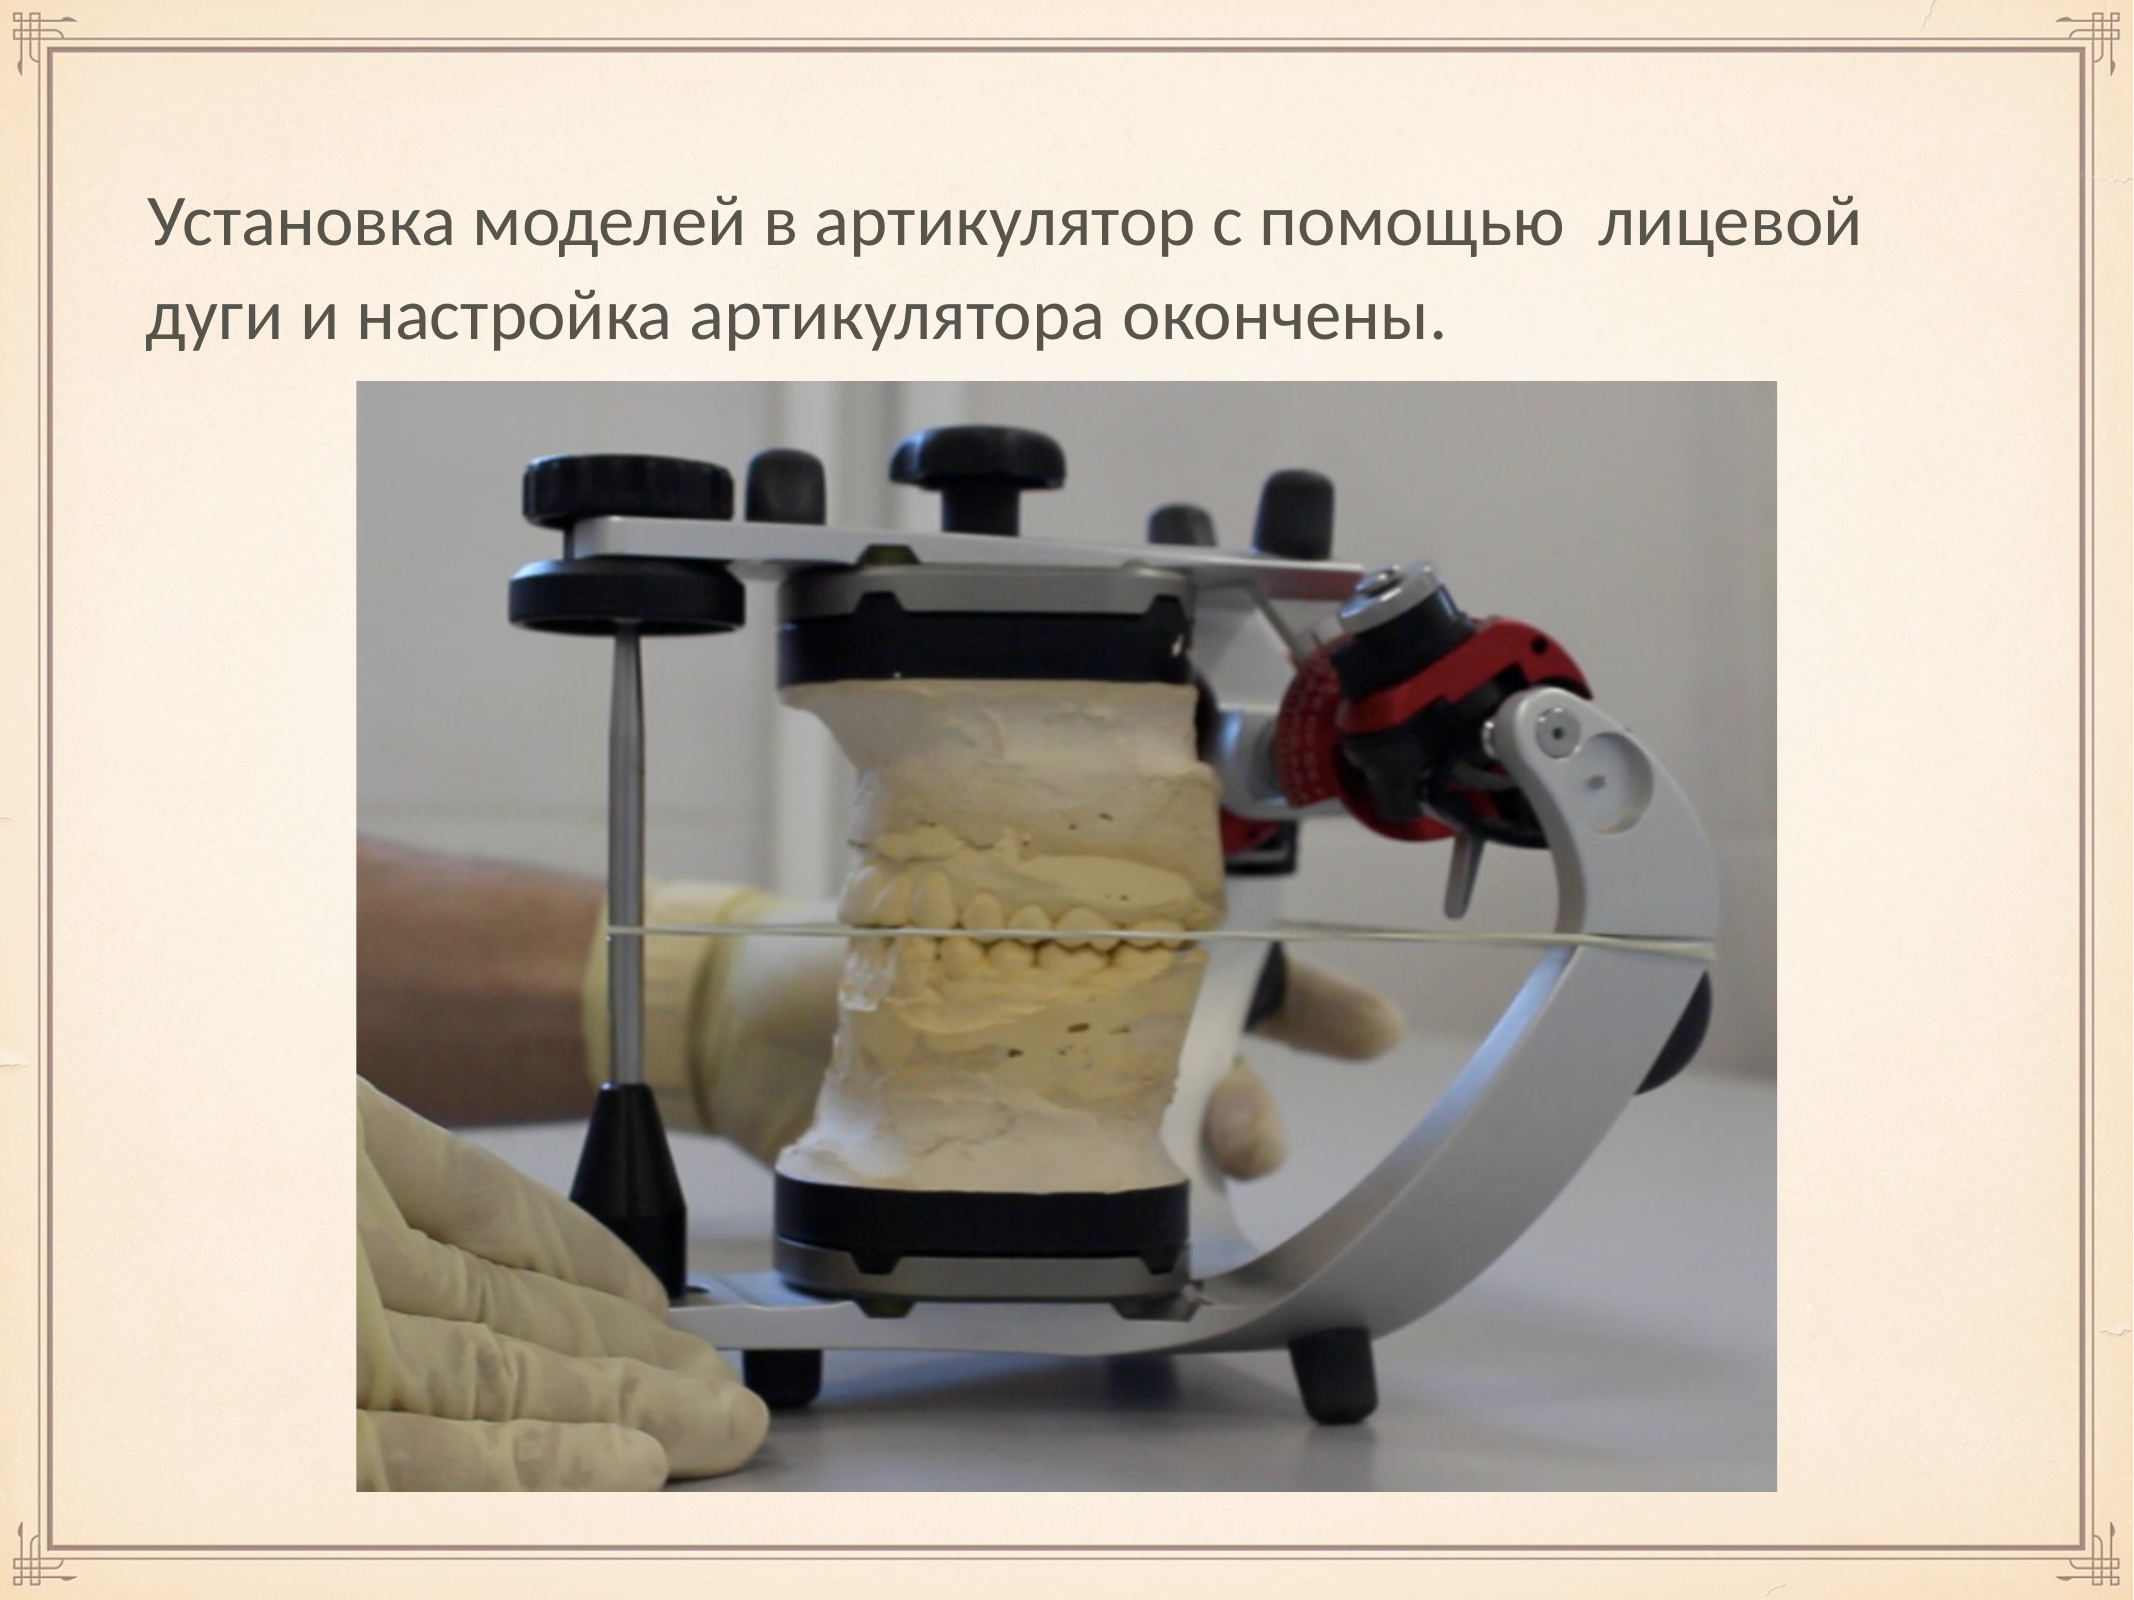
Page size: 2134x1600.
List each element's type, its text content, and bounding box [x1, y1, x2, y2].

picture [0, 0, 2134, 1600]
title Установка моделей в артикулятор с помощью лицевой дуги и настройка артикулятора окончены. [145, 164, 1945, 363]
text_box [356, 381, 1778, 1492]
